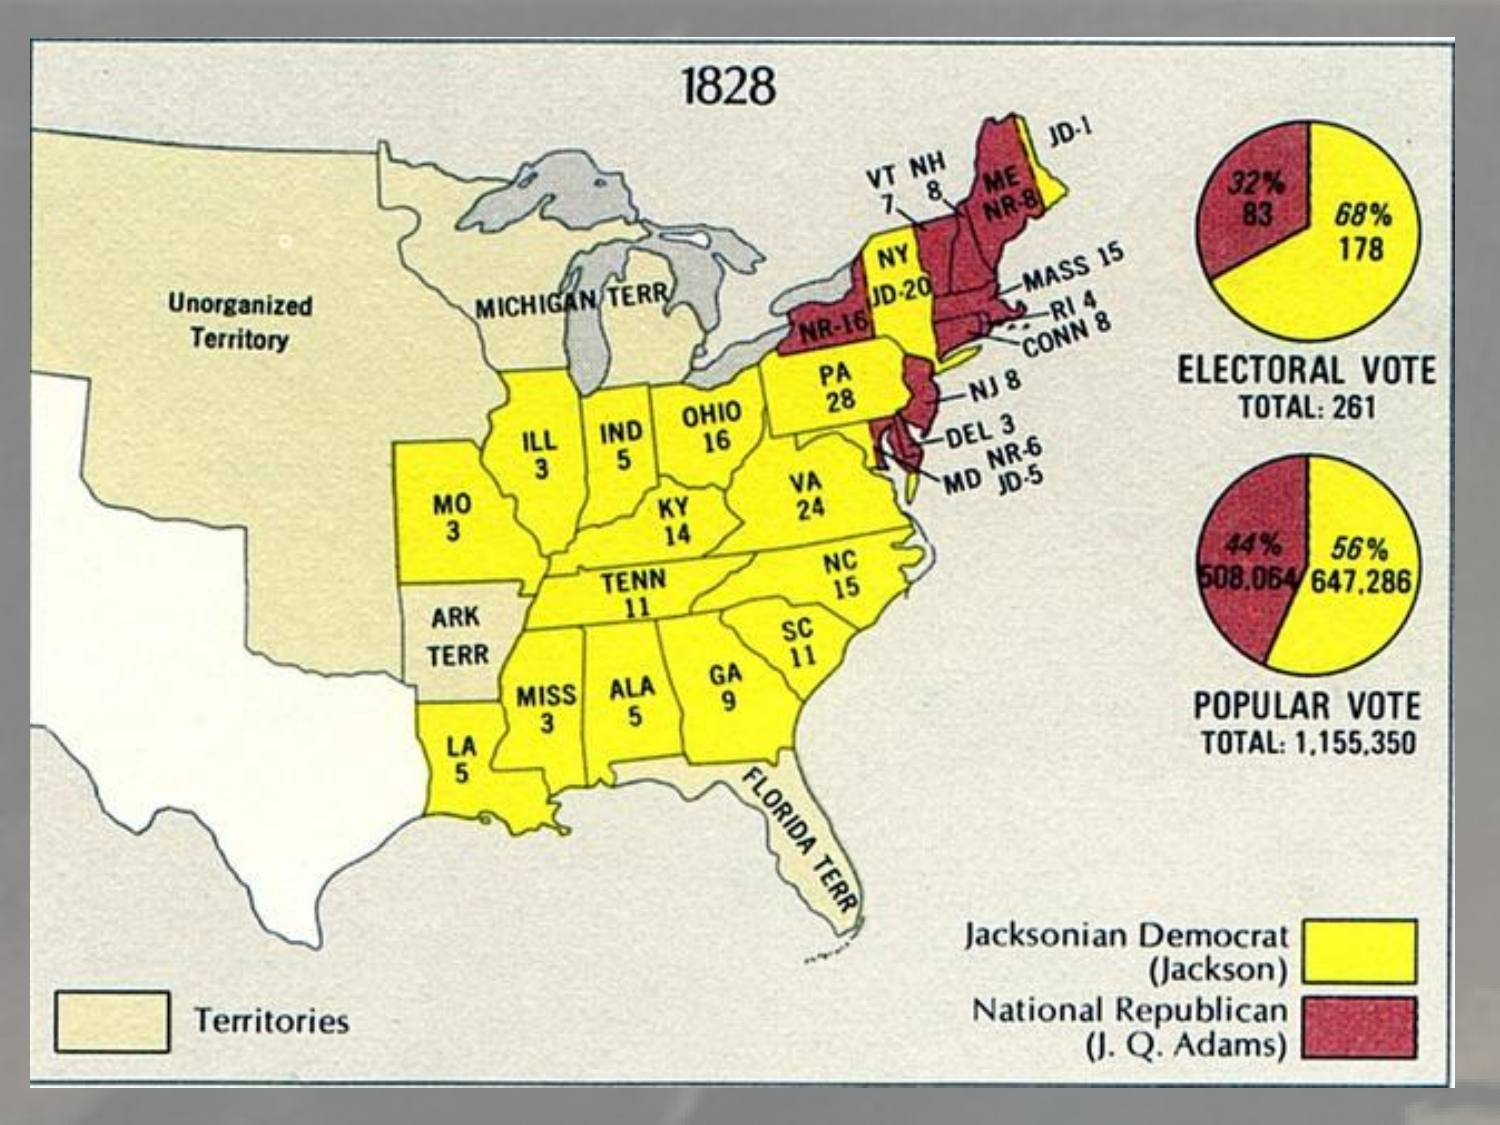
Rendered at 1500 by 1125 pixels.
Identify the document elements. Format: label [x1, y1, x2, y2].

picture [30, 37, 1455, 1088]
